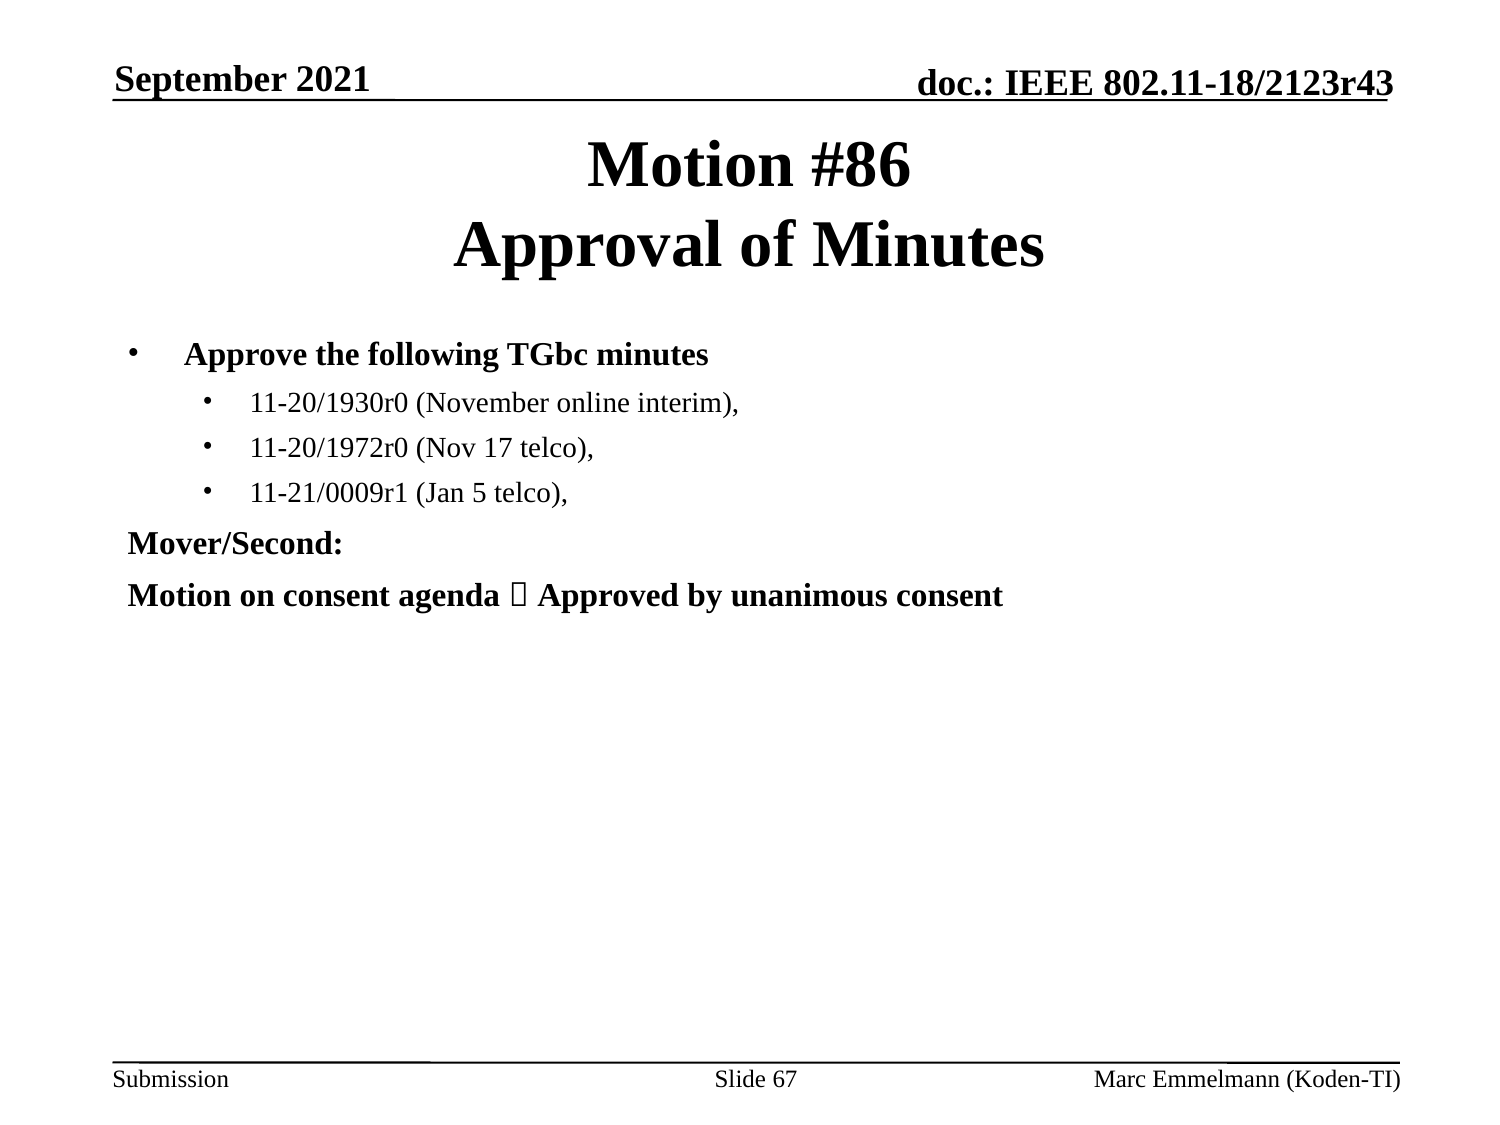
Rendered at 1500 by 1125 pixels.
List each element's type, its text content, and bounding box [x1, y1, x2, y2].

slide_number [114, 54, 423, 100]
footer Marc Emmelmann (Koden-TI) [878, 1061, 1402, 1093]
title Motion #86 Approval of Minutes [112, 112, 1388, 288]
slide_number Slide 67 [712, 1061, 800, 1123]
list Approve the following TGbc minutes 11-20/1930r0 (November online interim), 11-20/1972r0 (Nov 17 telco), 11-21/0009r1 (Jan 5 telco), Mover/Second: Motion on consent agenda  Approved by unanimous consent [112, 324, 1388, 1000]
